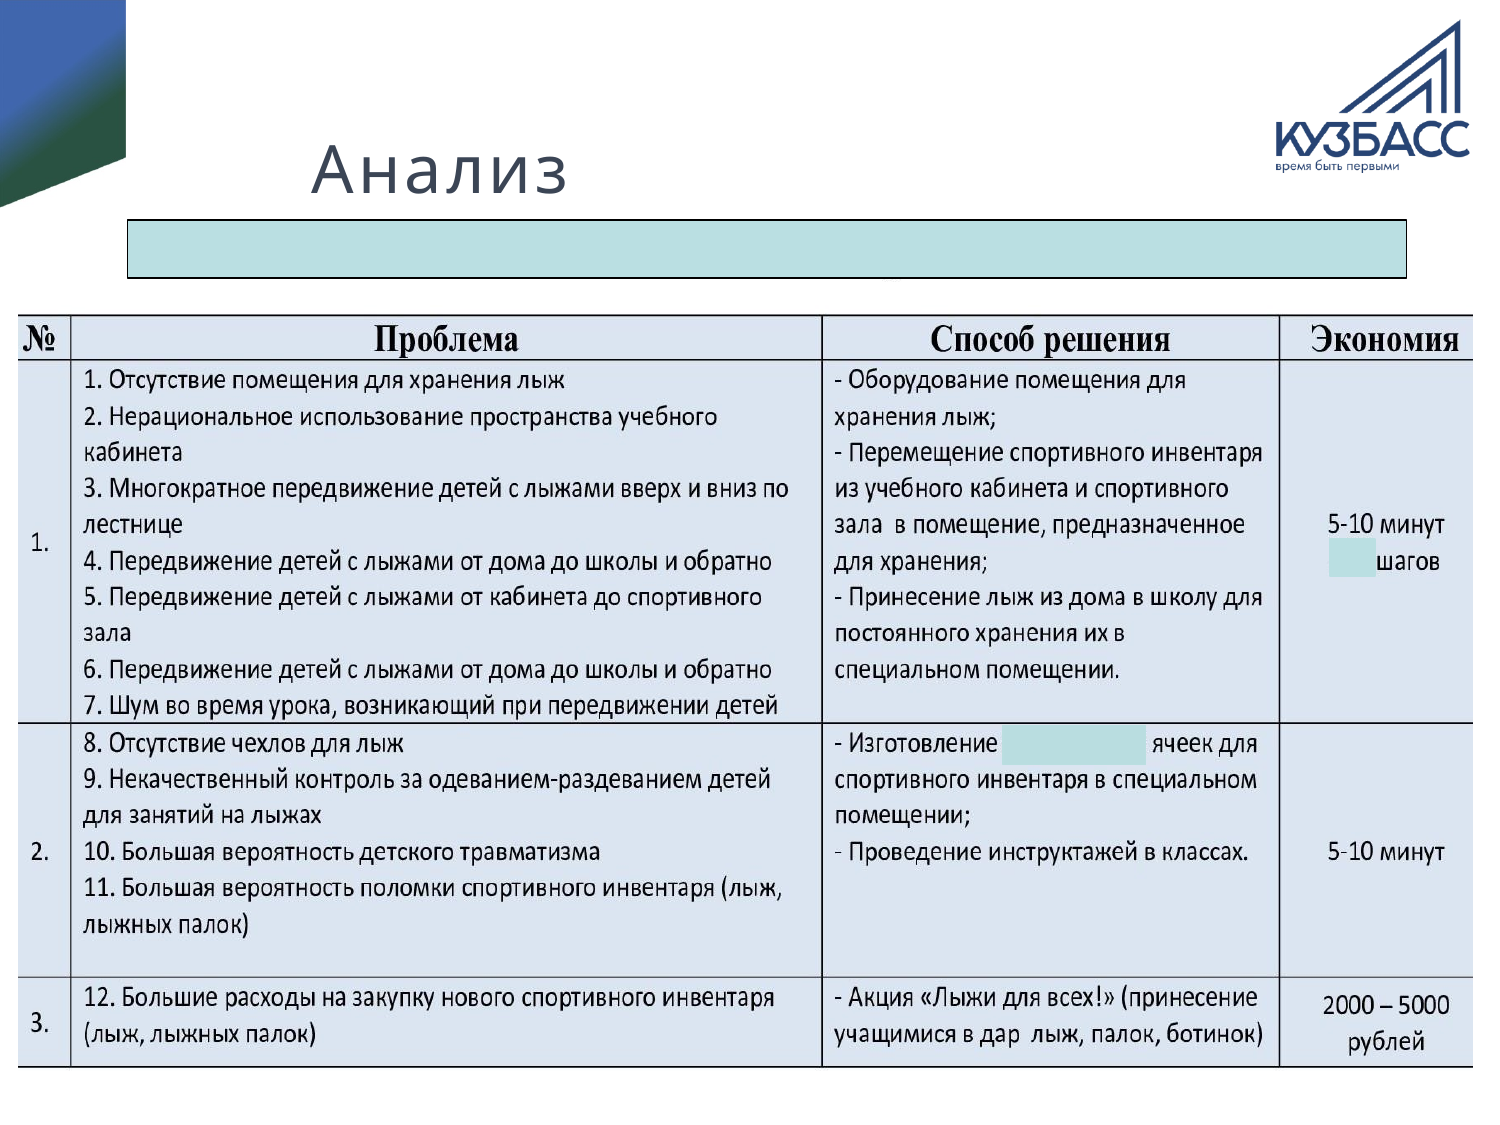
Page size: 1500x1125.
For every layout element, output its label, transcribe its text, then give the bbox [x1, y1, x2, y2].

picture [1276, 19, 1470, 173]
picture [0, 0, 126, 208]
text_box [17, 218, 1474, 1071]
title Анализ проблем [143, 124, 739, 217]
